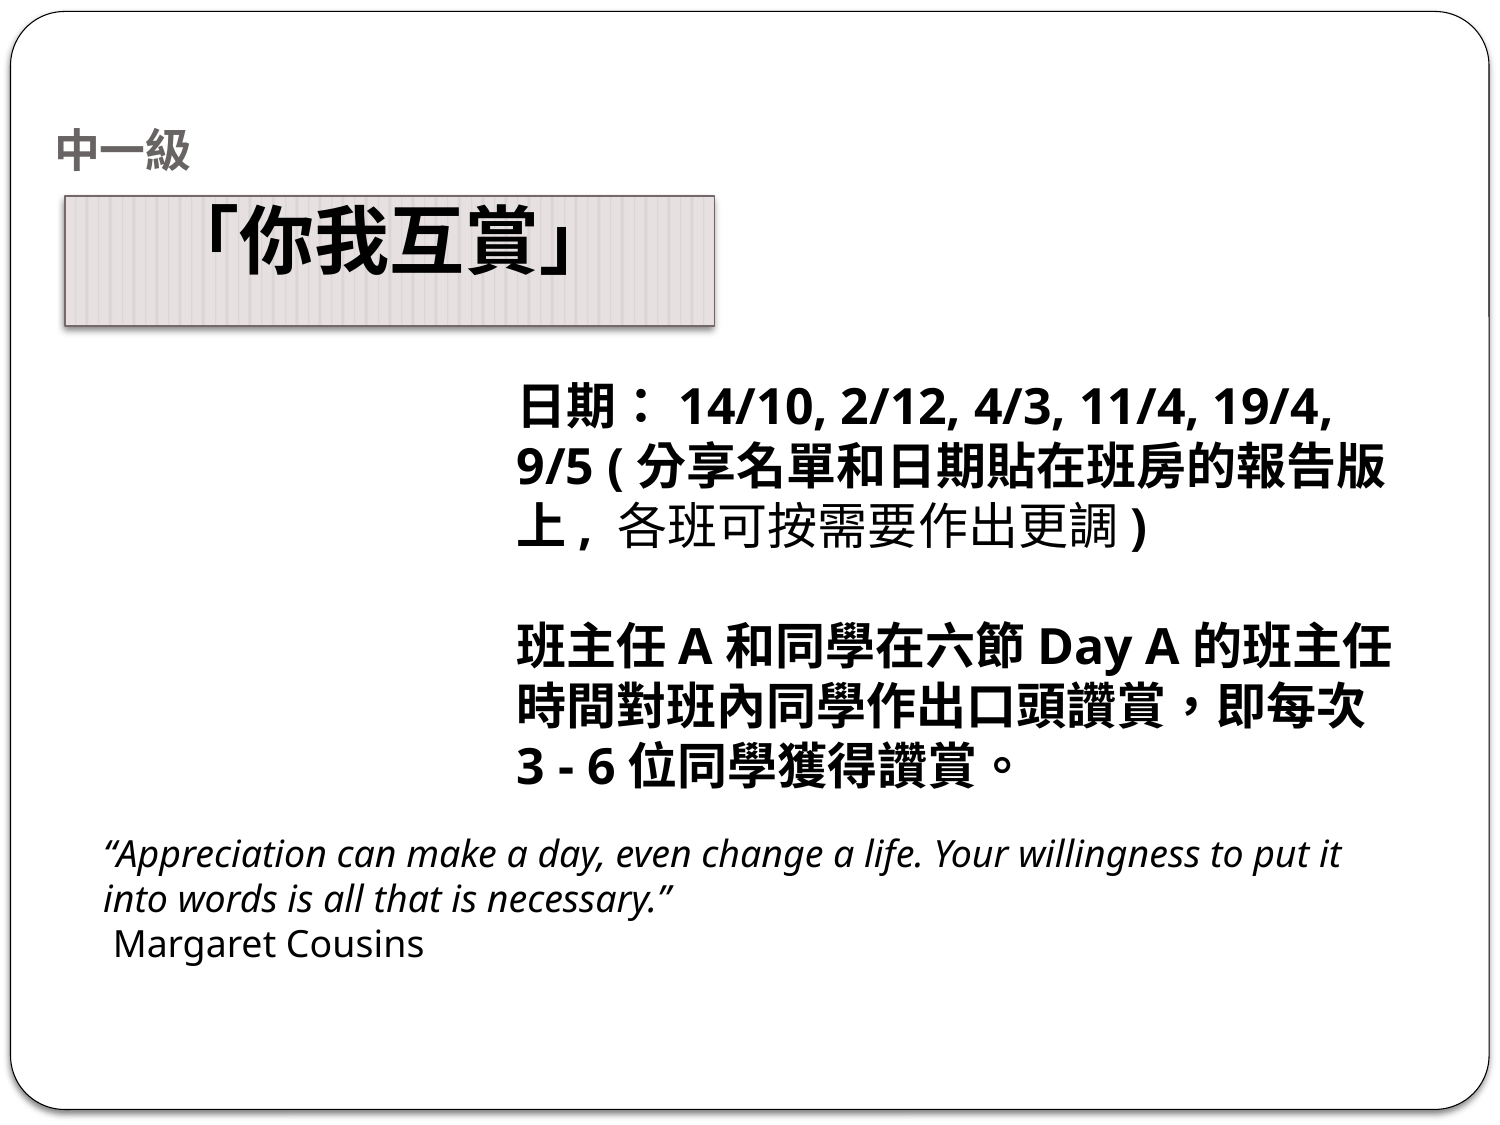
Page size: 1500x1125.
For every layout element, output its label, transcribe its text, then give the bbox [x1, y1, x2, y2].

text_box “Appreciation can make a day, even change a life. Your willingness to put it into words is all that is necessary.” Margaret Cousins [88, 822, 1376, 972]
text_box 「你我互賞」 [64, 195, 715, 327]
title 中一級 [39, 113, 1390, 302]
text_box 日期：14/10, 2/12, 4/3, 11/4, 19/4, 9/5 (分享名單和日期貼在班房的報告版上, 各班可按需要作出更調) 班主任A和同學在六節Day A的班主任時間對班內同學作出口頭讚賞，即每次3 - 6位同學獲得讚賞。 [501, 366, 1412, 802]
